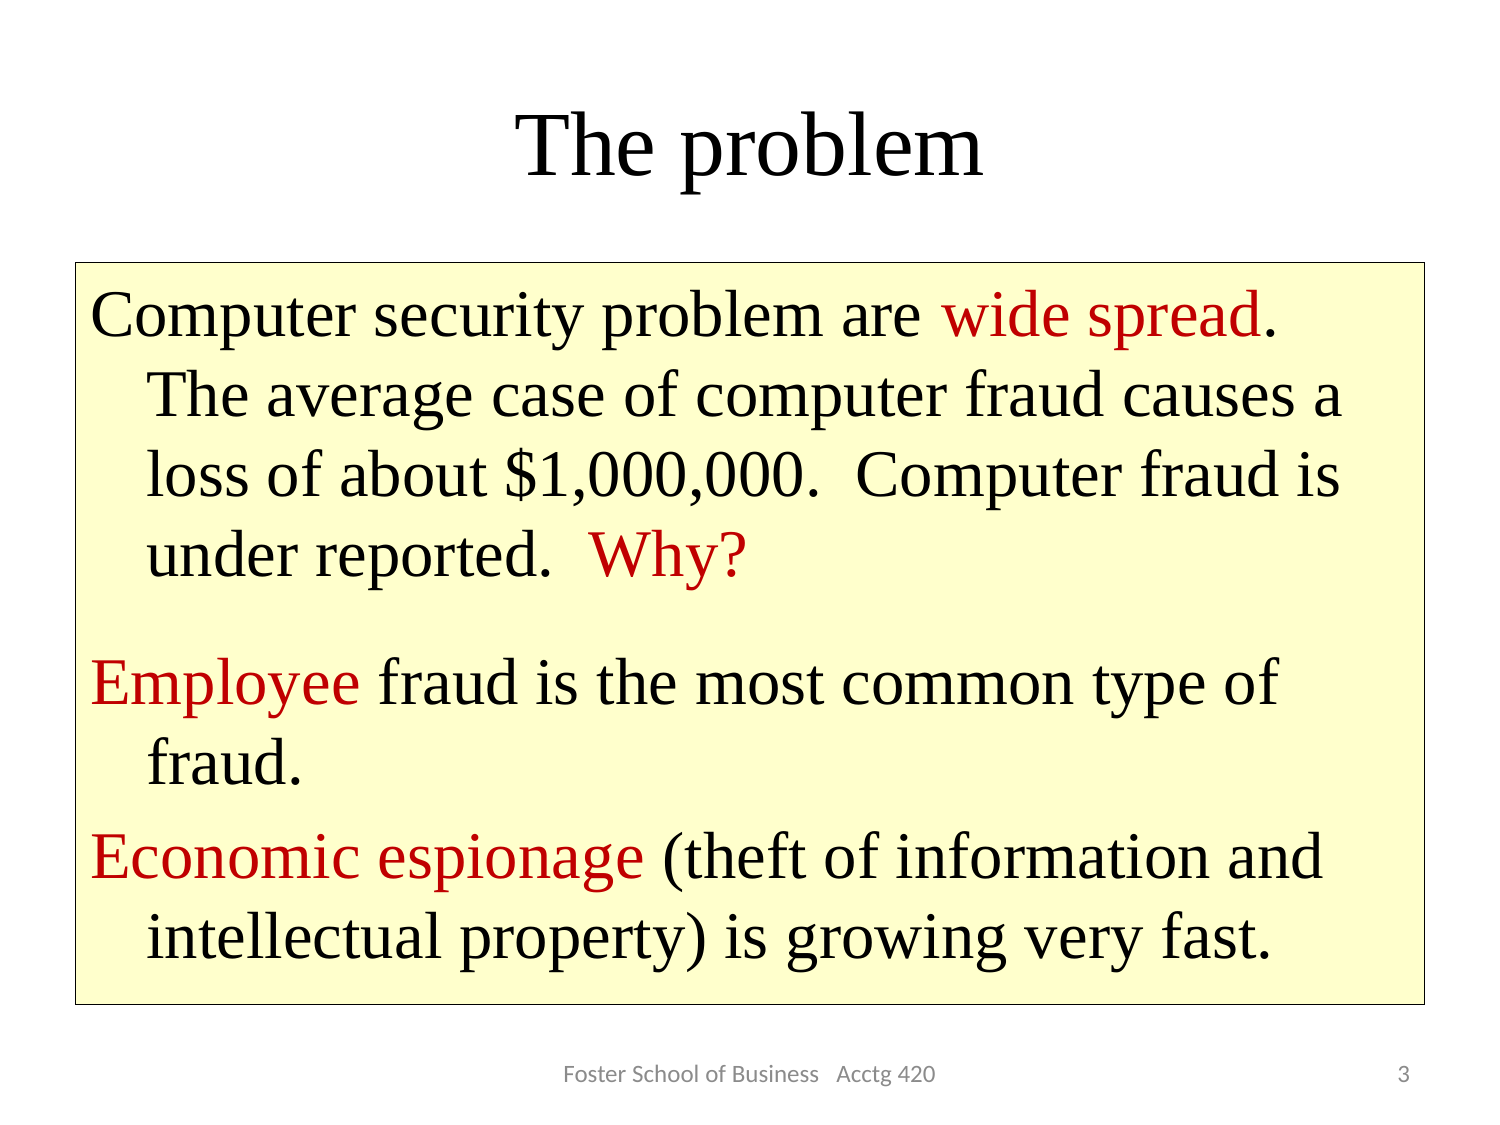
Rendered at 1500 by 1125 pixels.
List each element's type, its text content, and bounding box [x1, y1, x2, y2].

list Computer security problem are wide spread. The average case of computer fraud causes a loss of about $1,000,000. Computer fraud is under reported. Why? Employee fraud is the most common type of fraud. Economic espionage (theft of information and intellectual property) is growing very fast. [75, 262, 1425, 1005]
footer Foster School of Business Acctg 420 [512, 1042, 988, 1103]
title The problem [75, 45, 1425, 233]
slide_number 3 [1074, 1042, 1425, 1103]
